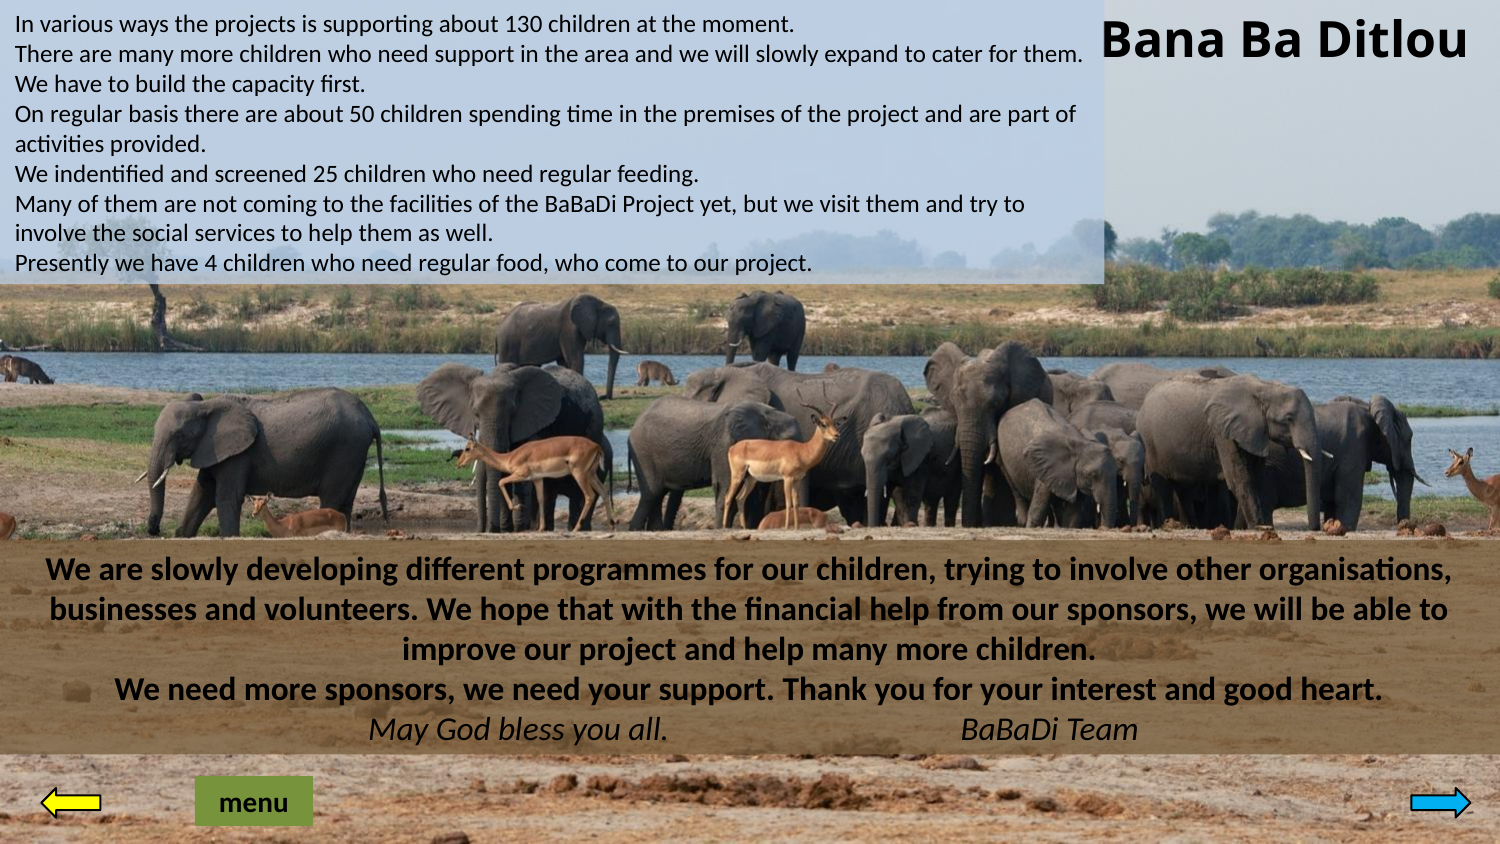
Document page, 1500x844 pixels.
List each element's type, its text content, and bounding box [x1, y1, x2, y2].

text_box [39, 786, 103, 820]
text_box In various ways the projects is supporting about 130 children at the moment. There are many more children who need support in the area and we will slowly expand to cater for them. We have to build the capacity first. On regular basis there are about 50 children spending time in the premises of the project and are part of activities provided. We indentified and screened 25 children who need regular feeding. Many of them are not coming to the facilities of the BaBaDi Project yet, but we visit them and try to involve the social services to help them as well. Presently we have 4 children who need regular food, who come to our project. [0, 0, 1105, 285]
text_box menu [194, 776, 313, 826]
text_box We are slowly developing different programmes for our children, trying to involve other organisations, businesses and volunteers. We hope that with the financial help from our sponsors, we will be able to improve our project and help many more children. We need more sponsors, we need your support. Thank you for your interest and good heart. May God bless you all. BaBaDi Team [0, 539, 1500, 755]
picture [0, 75, 1500, 539]
picture [0, 755, 1500, 844]
text_box [1409, 786, 1473, 820]
text_box Bana Ba Ditlou [1105, 0, 1500, 75]
